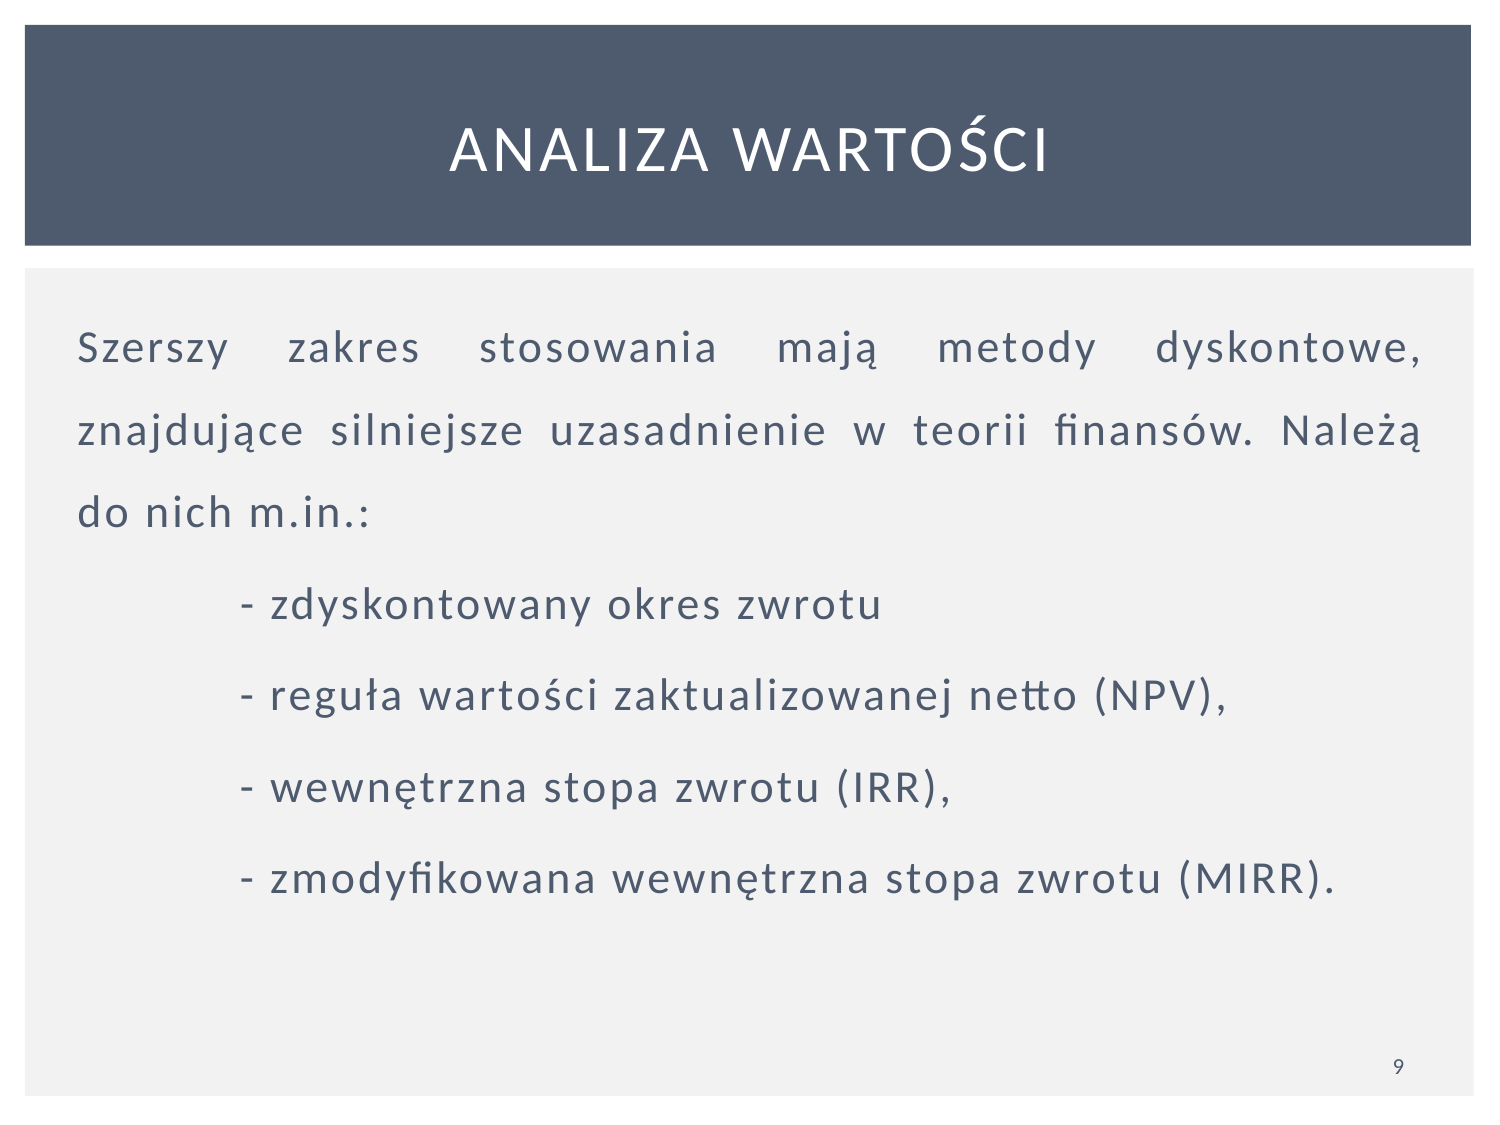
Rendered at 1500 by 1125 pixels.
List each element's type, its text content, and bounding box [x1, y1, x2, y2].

list Szerszy zakres stosowania mają metody dyskontowe, znajdujące silniejsze uzasadnienie w teorii finansów. Należą do nich m.in.: - zdyskontowany okres zwrotu - reguła wartości zaktualizowanej netto (NPV), - wewnętrzna stopa zwrotu (IRR), - zmodyfikowana wewnętrzna stopa zwrotu (MIRR). [62, 281, 1442, 1094]
title ANALIZA WARTOŚCI [62, 58, 1438, 232]
slide_number 9 [1349, 1041, 1448, 1089]
